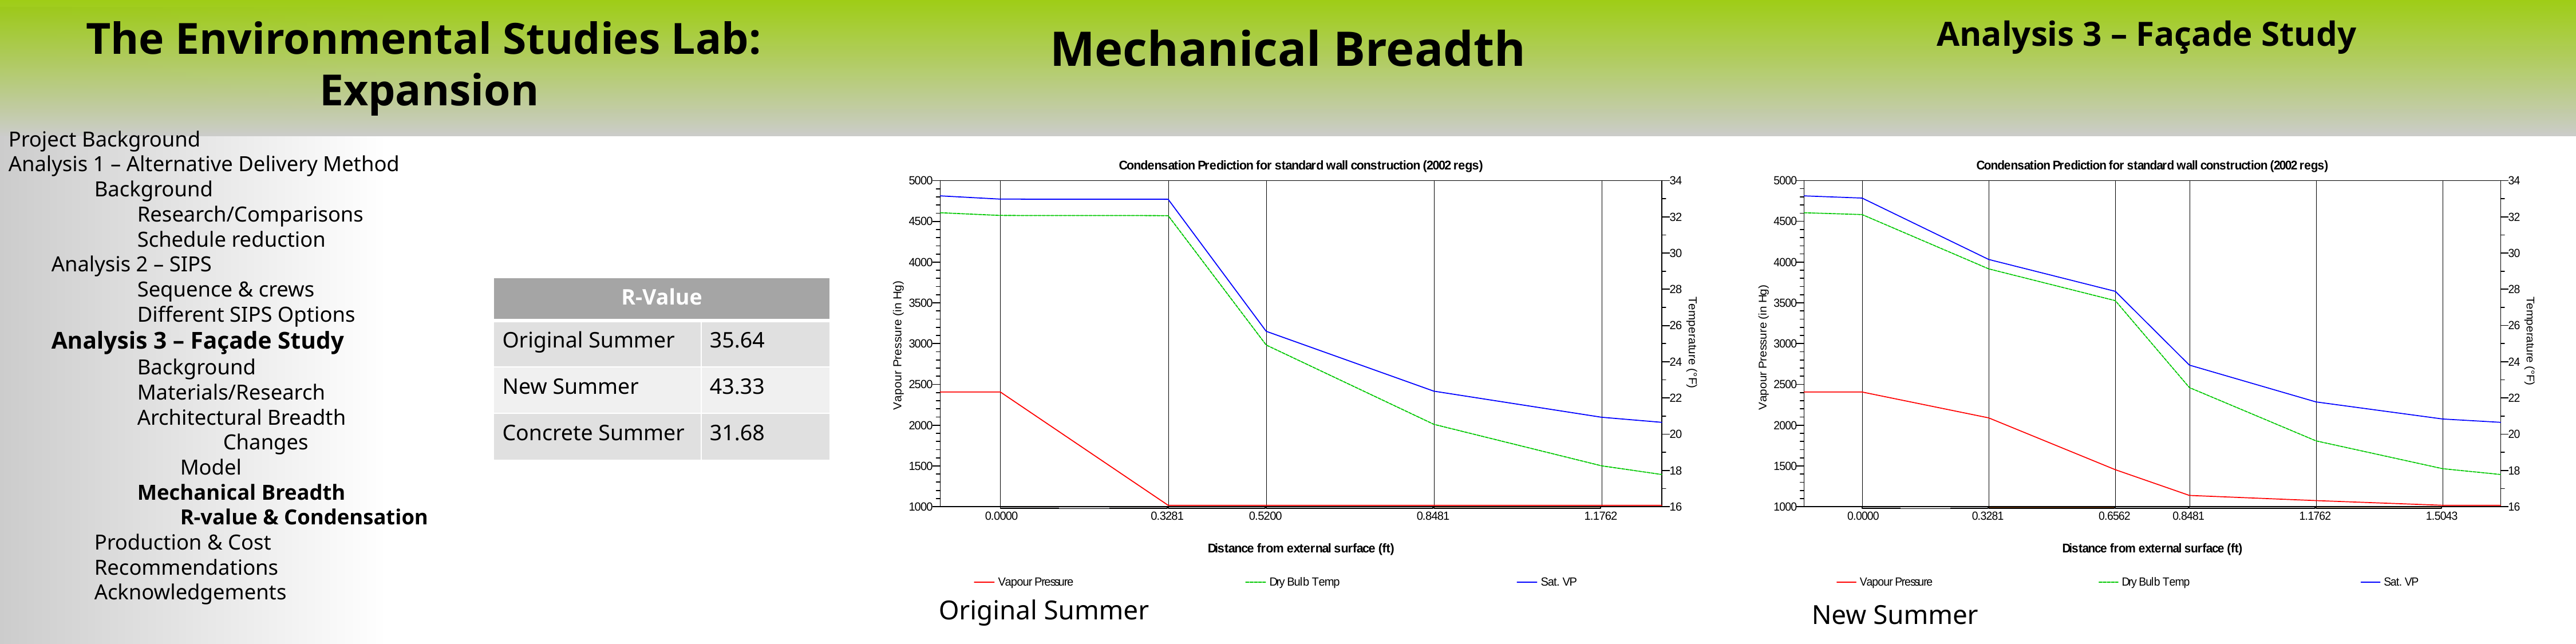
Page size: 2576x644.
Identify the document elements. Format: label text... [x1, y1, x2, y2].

text_box Original Summer [930, 606, 1424, 630]
text_box Analysis 3 – Façade Study [1717, 8, 2576, 57]
text_box New Summer [1803, 606, 2297, 634]
text_box Project Background Analysis 1 – Alternative Delivery Method Background Research/Comparisons Schedule reduction Analysis 2 – SIPS Sequence & crews Different SIPS Options Analysis 3 – Façade Study Background Materials/Research Architectural Breadth Changes Model Mechanical Breadth R-value & Condensation Production & Cost Recommendations Acknowledgements [0, 121, 609, 609]
picture [1745, 150, 2548, 602]
table_cell Concrete Summer [494, 414, 701, 460]
table_cell 35.64 [702, 322, 829, 366]
picture [880, 150, 1710, 602]
table_header R-Value [494, 278, 829, 319]
text_box Mechanical Breadth [858, 14, 1717, 80]
table_cell Original Summer [494, 322, 701, 366]
table_cell 43.33 [702, 368, 829, 413]
table_cell 31.68 [702, 414, 829, 460]
table_cell New Summer [494, 368, 701, 413]
